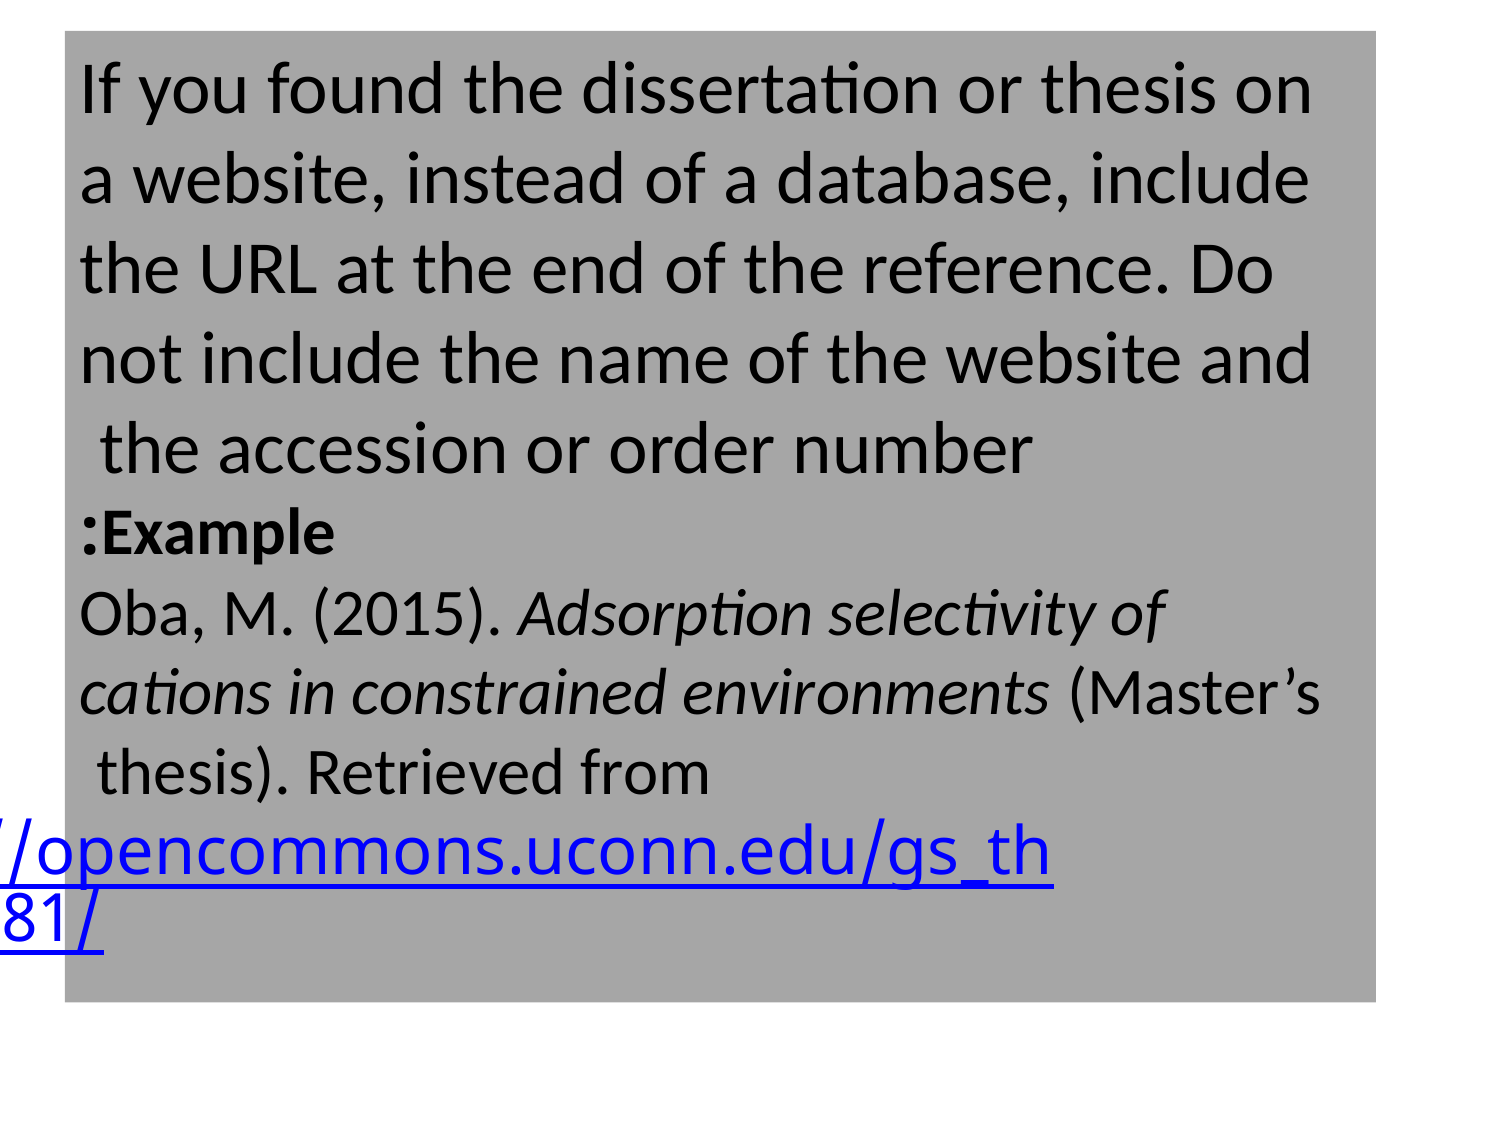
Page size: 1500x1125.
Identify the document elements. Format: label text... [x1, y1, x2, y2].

text_box If you found the dissertation or thesis on a website, instead of a database, include the URL at the end of the reference. Do not include the name of the website and the accession or order number Example: Oba, M. (2015). Adsorption selectivity of cations in constrained environments (Master’s thesis). Retrieved from https://opencommons.uconn.edu/gs_theses/781/ [64, 30, 1376, 1003]
